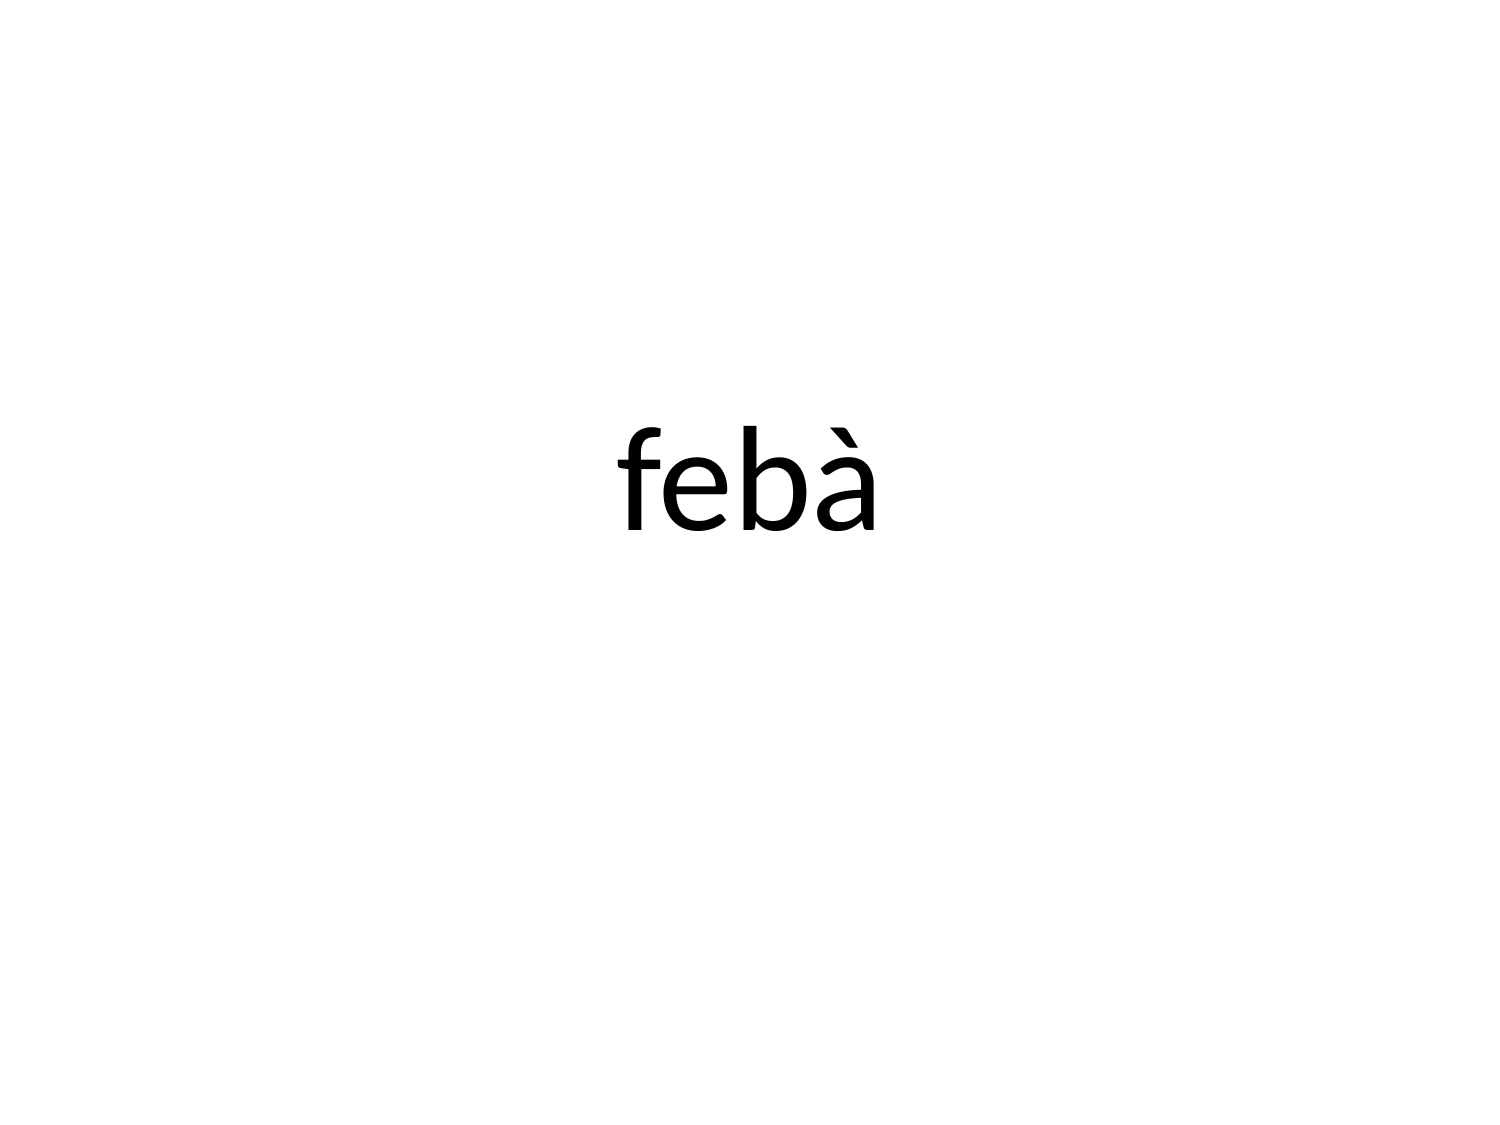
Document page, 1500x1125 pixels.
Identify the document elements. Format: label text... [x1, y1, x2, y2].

title febà [112, 349, 1388, 591]
